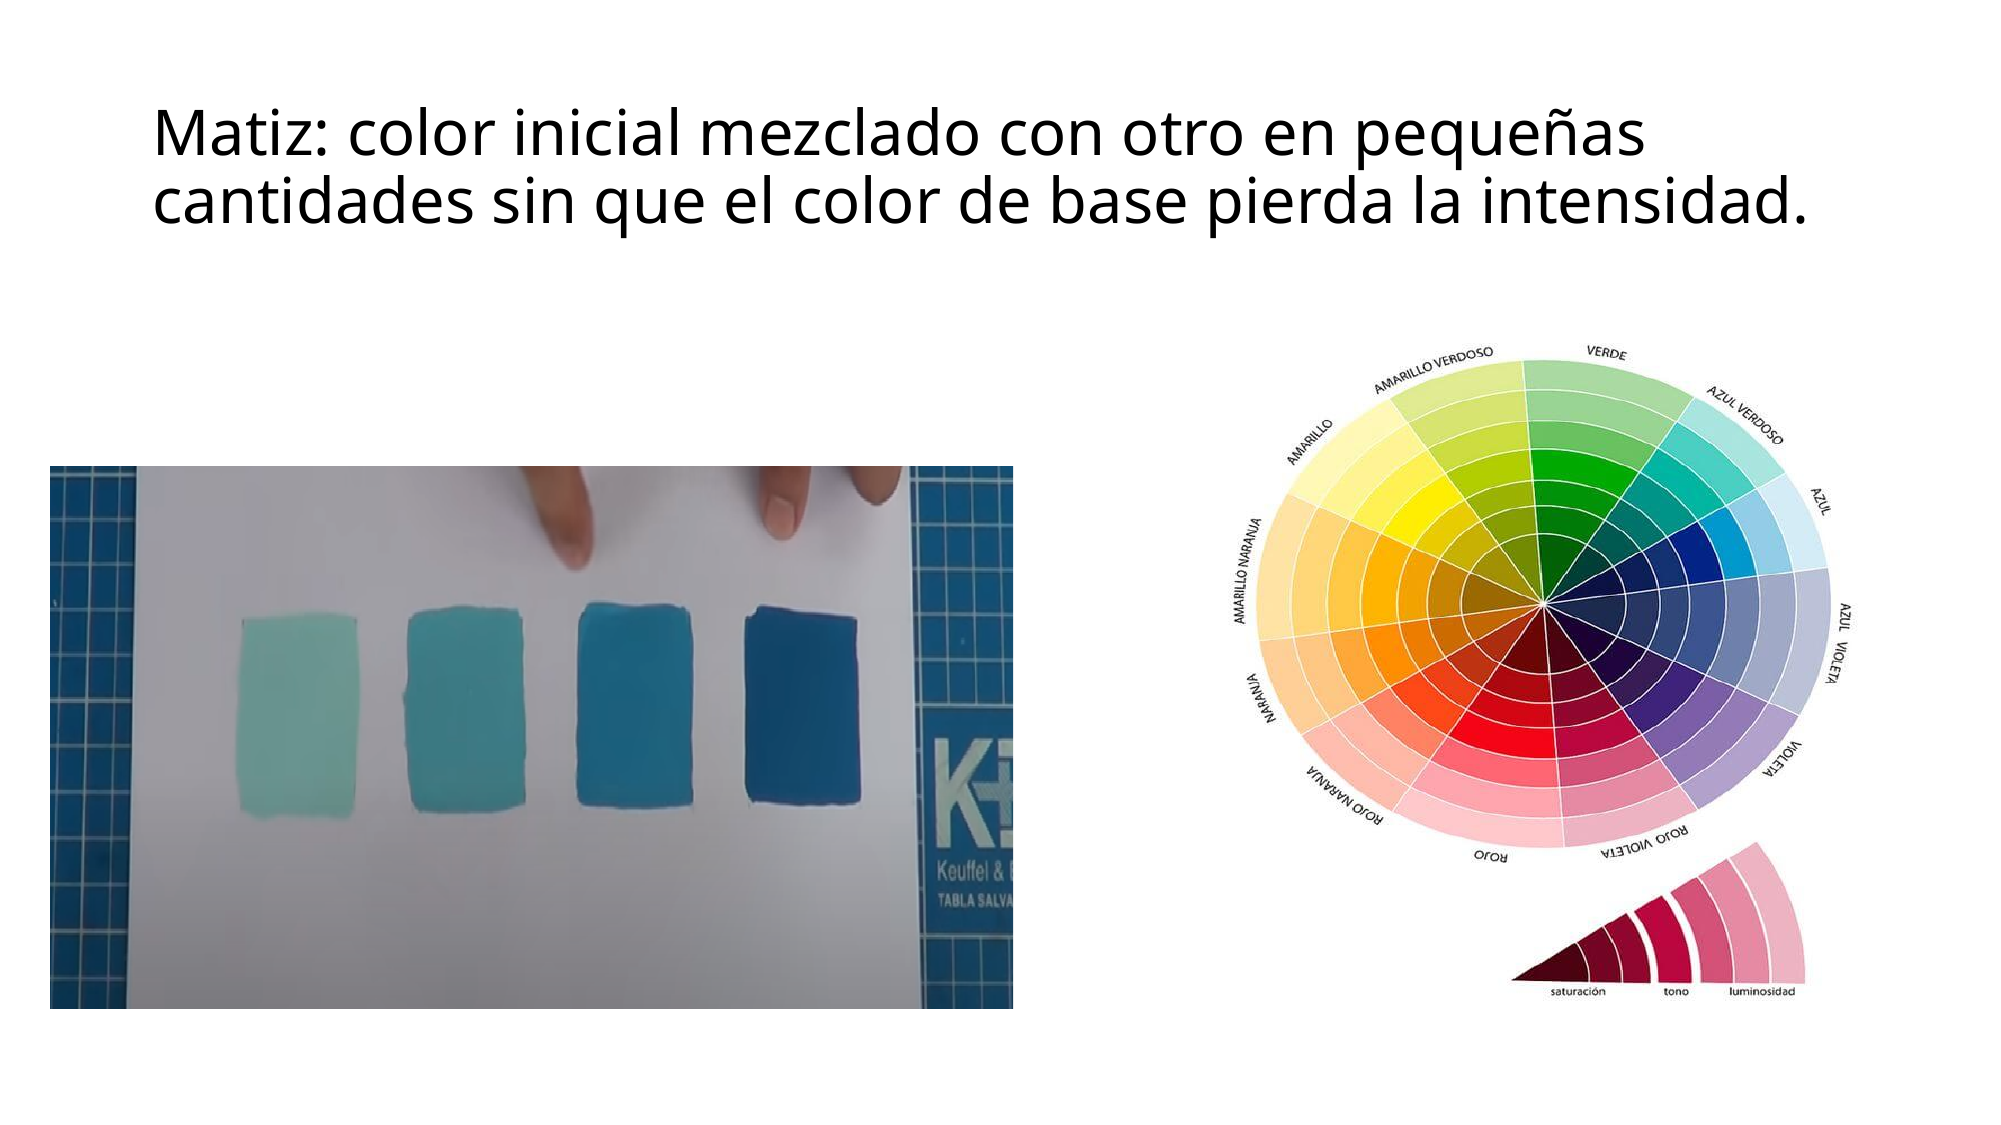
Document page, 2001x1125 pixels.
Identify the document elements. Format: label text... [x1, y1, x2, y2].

picture [1228, 335, 1863, 1009]
title Matiz: color inicial mezclado con otro en pequeñas cantidades sin que el color de base pierda la intensidad. [137, 59, 1863, 278]
picture [49, 466, 1014, 1009]
